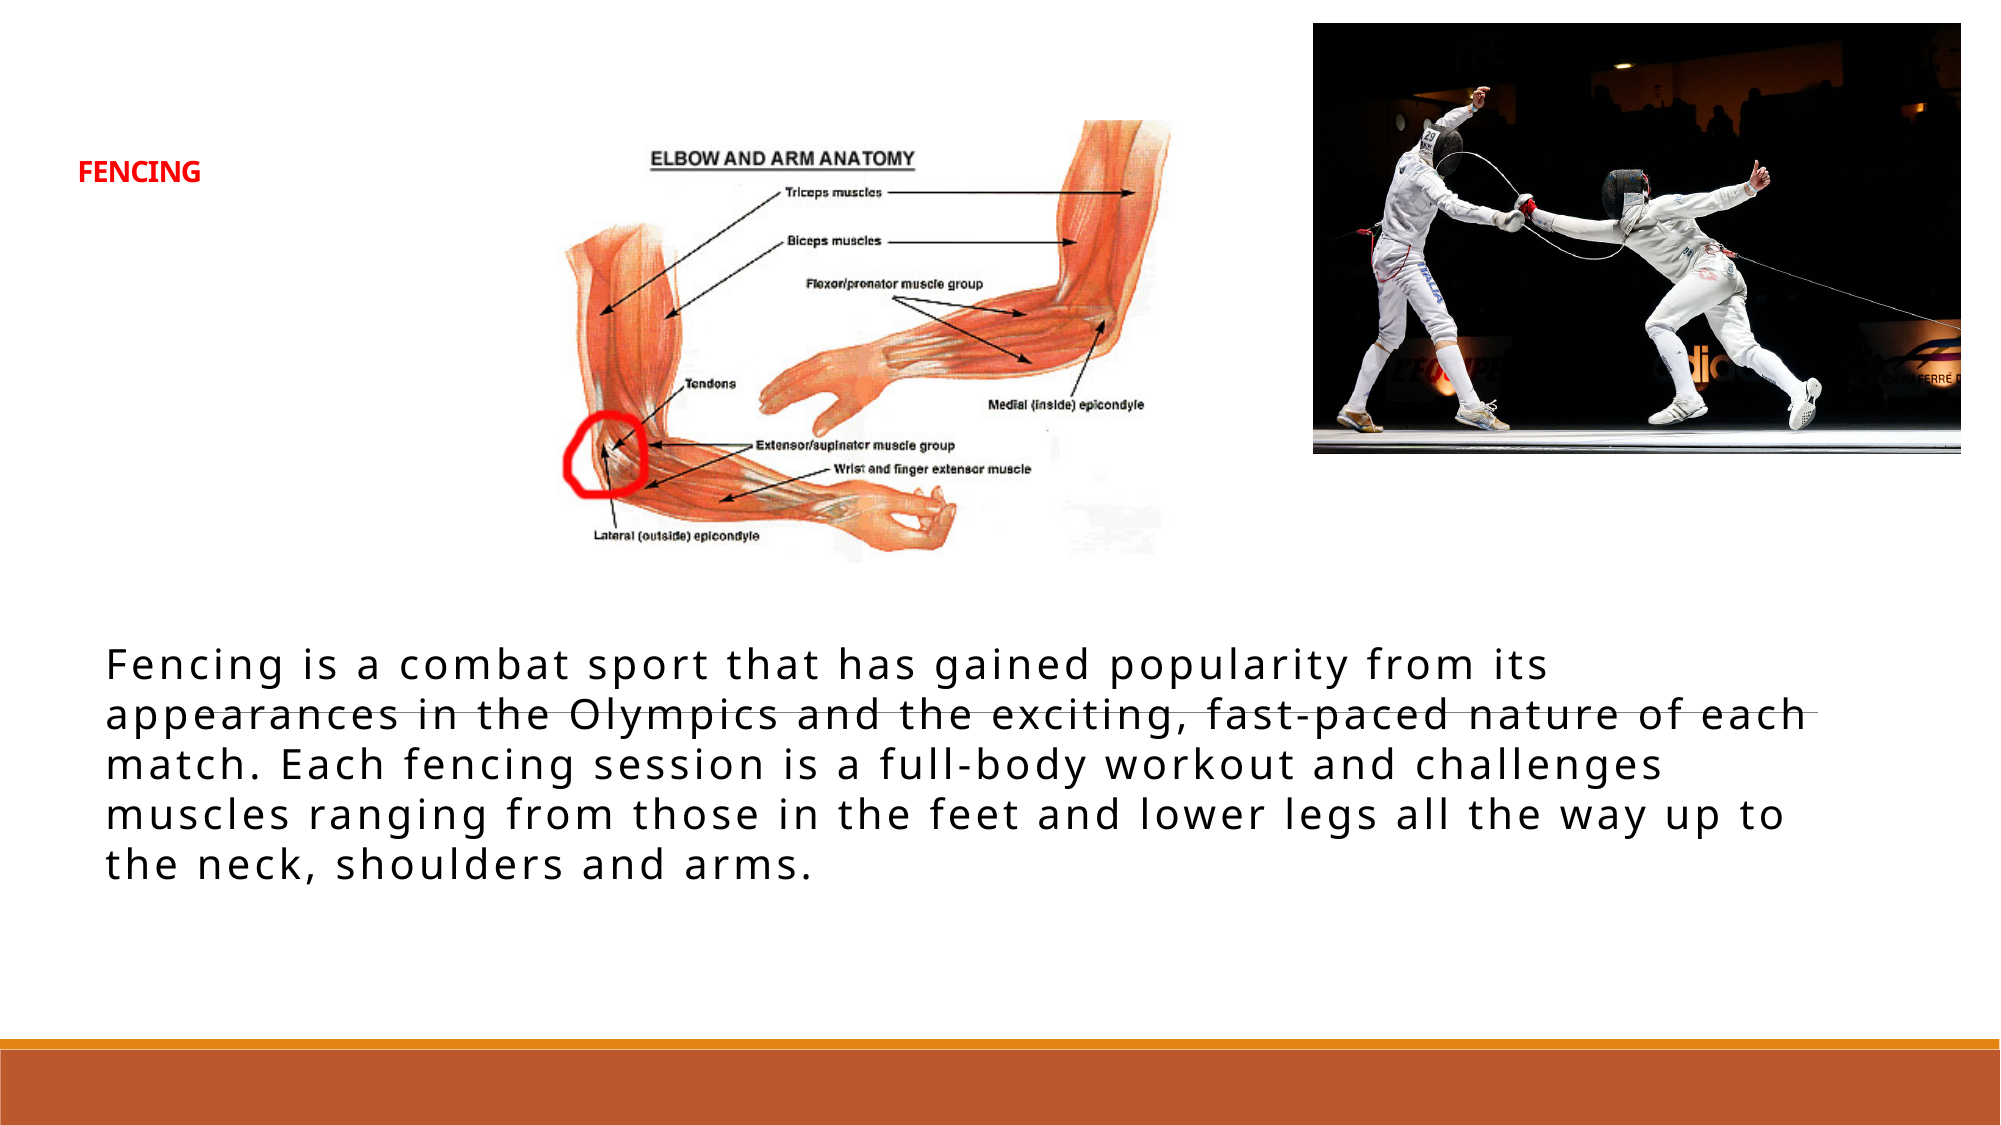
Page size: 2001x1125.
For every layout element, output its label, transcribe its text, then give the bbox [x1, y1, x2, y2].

picture [1312, 23, 1962, 455]
title FENCING [62, 41, 589, 197]
subtitle Fencing is a combat sport that has gained popularity from its appearances in the Olympics and the exciting, fast-paced nature of each match. Each fencing session is a full-body workout and challenges muscles ranging from those in the feet and lower legs all the way up to the neck, shoulders and arms. [90, 478, 1856, 1125]
picture [555, 119, 1177, 563]
